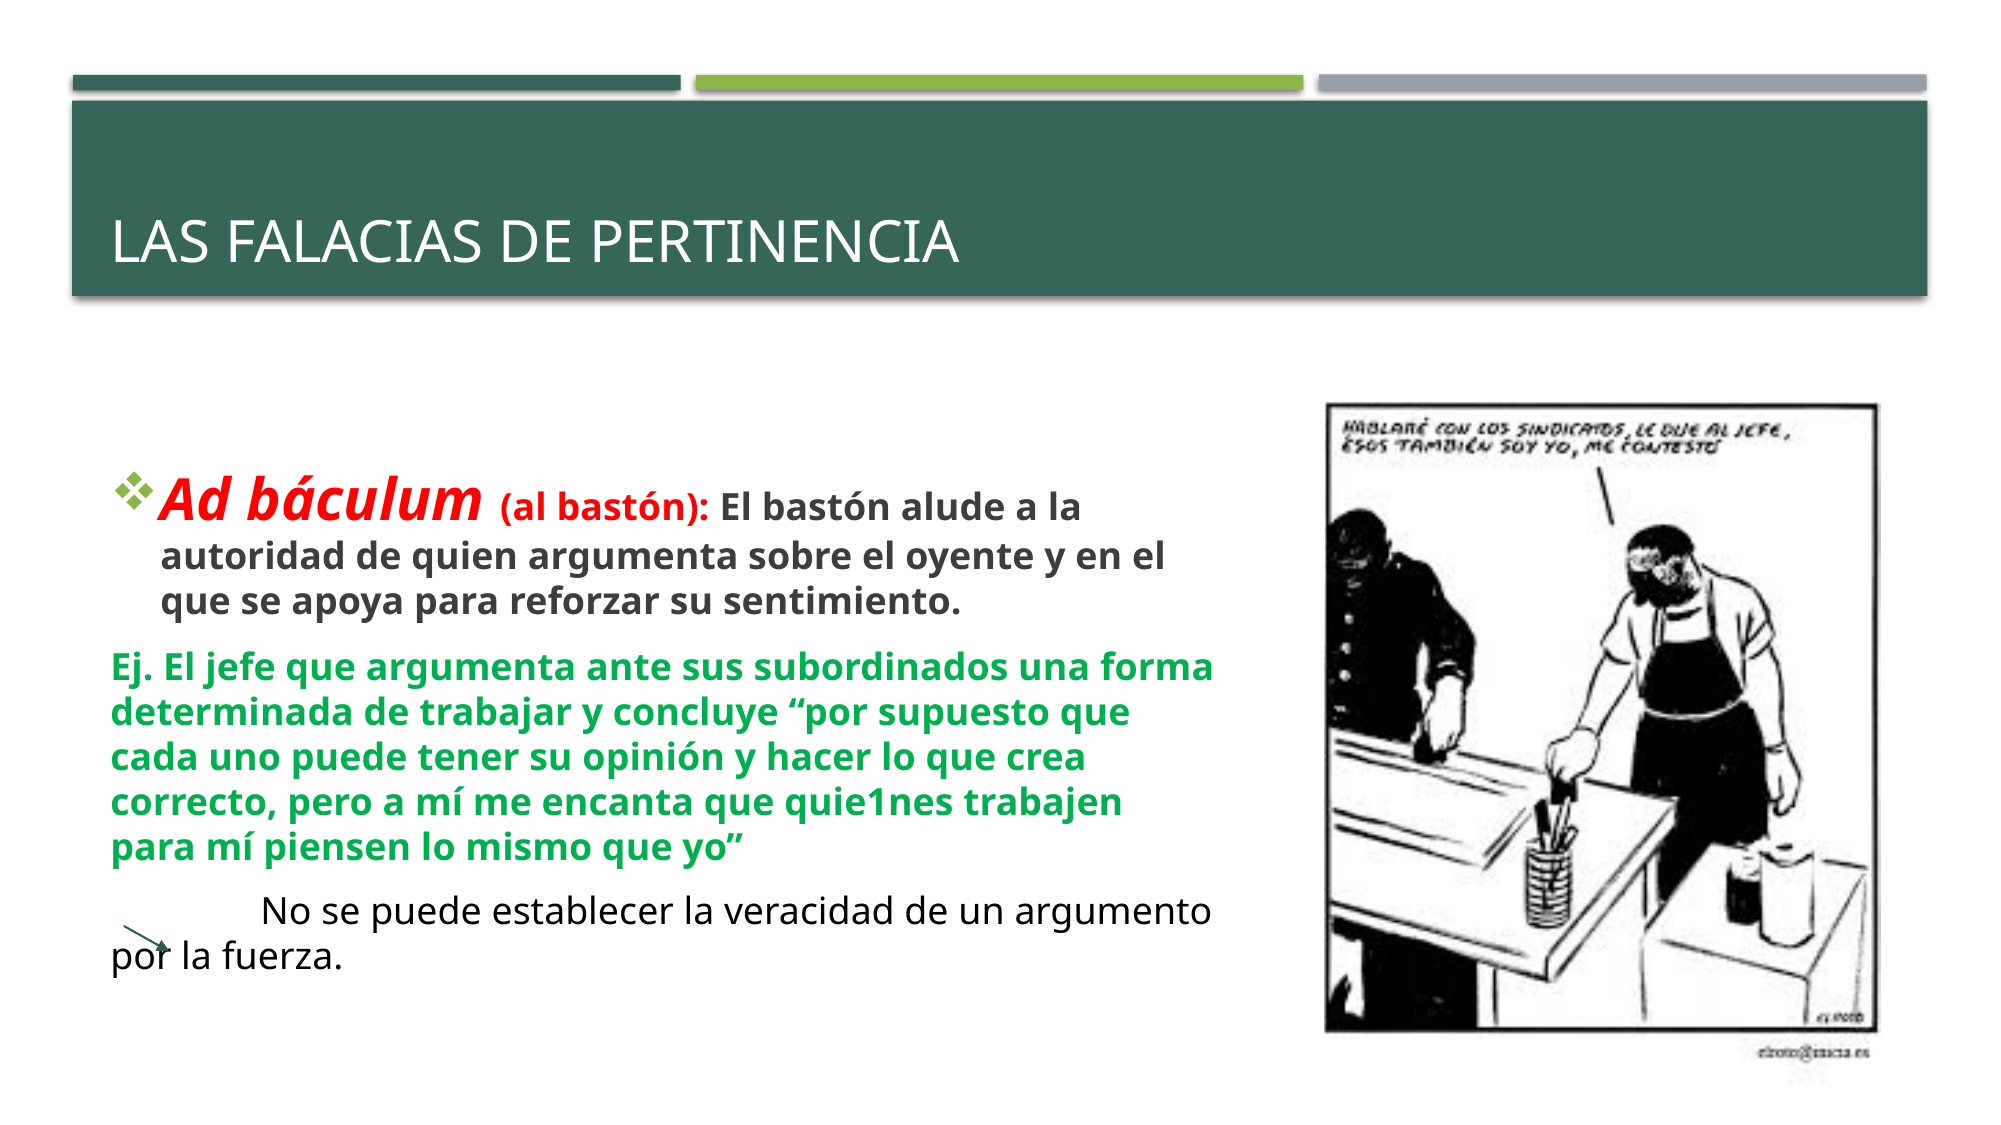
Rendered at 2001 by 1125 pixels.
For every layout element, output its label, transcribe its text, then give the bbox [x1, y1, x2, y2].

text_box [123, 925, 170, 952]
title Las falacias de pertinencia [95, 115, 1905, 282]
list Ad báculum (al bastón): El bastón alude a la autoridad de quien argumenta sobre el oyente y en el que se apoya para reforzar su sentimiento. Ej. El jefe que argumenta ante sus subordinados una forma determinada de trabajar y concluye “por supuesto que cada uno puede tener su opinión y hacer lo que crea correcto, pero a mí me encanta que quie1nes trabajen para mí piensen lo mismo que yo” No se puede establecer la veracidad de un argumento por la fuerza. [95, 357, 1235, 1083]
picture [1323, 402, 1881, 1083]
